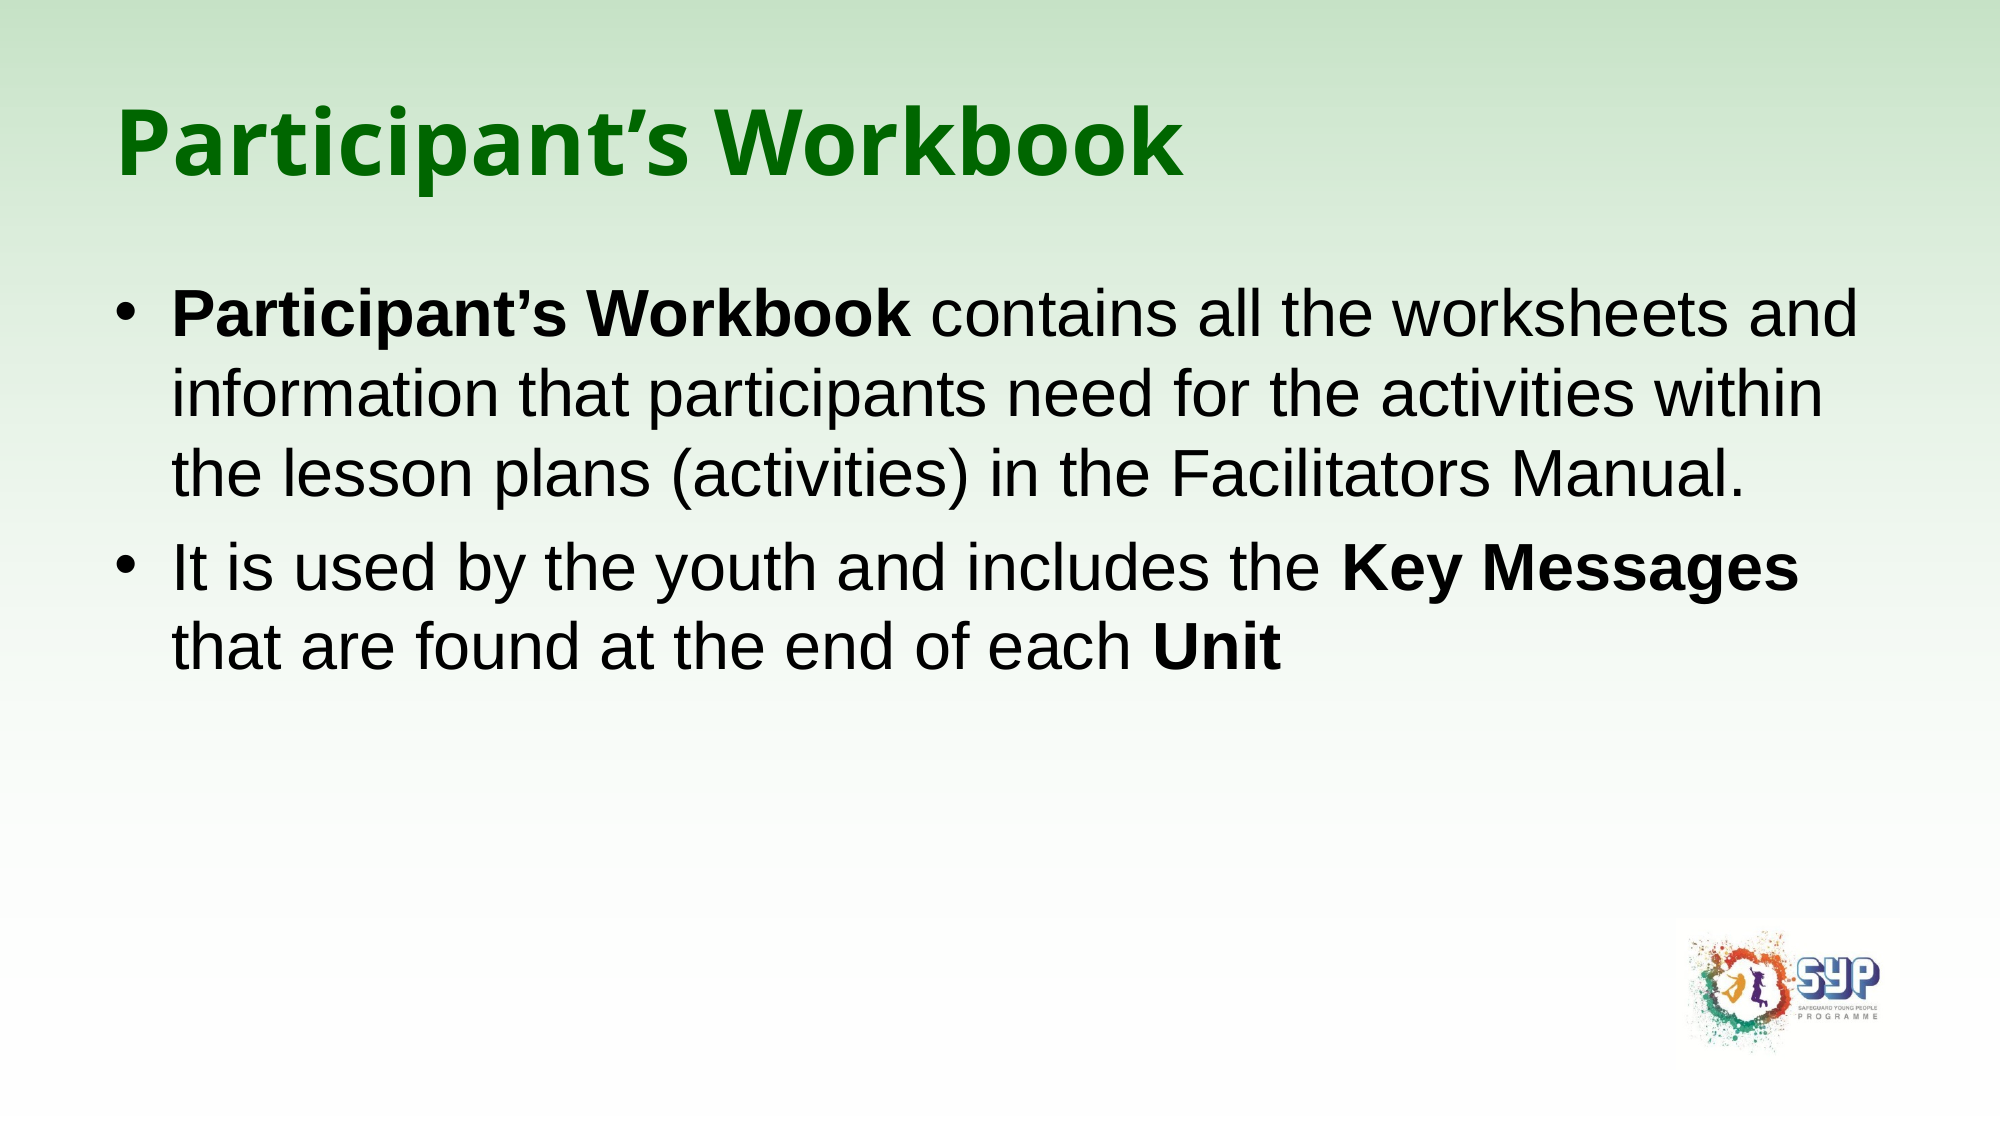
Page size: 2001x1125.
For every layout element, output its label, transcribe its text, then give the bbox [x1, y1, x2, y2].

title Participant’s Workbook [99, 45, 1900, 233]
picture [1675, 917, 1901, 1070]
list Participant’s Workbook contains all the worksheets and information that participants need for the activities within the lesson plans (activities) in the Facilitators Manual. It is used by the youth and includes the Key Messages that are found at the end of each Unit [99, 262, 1900, 919]
